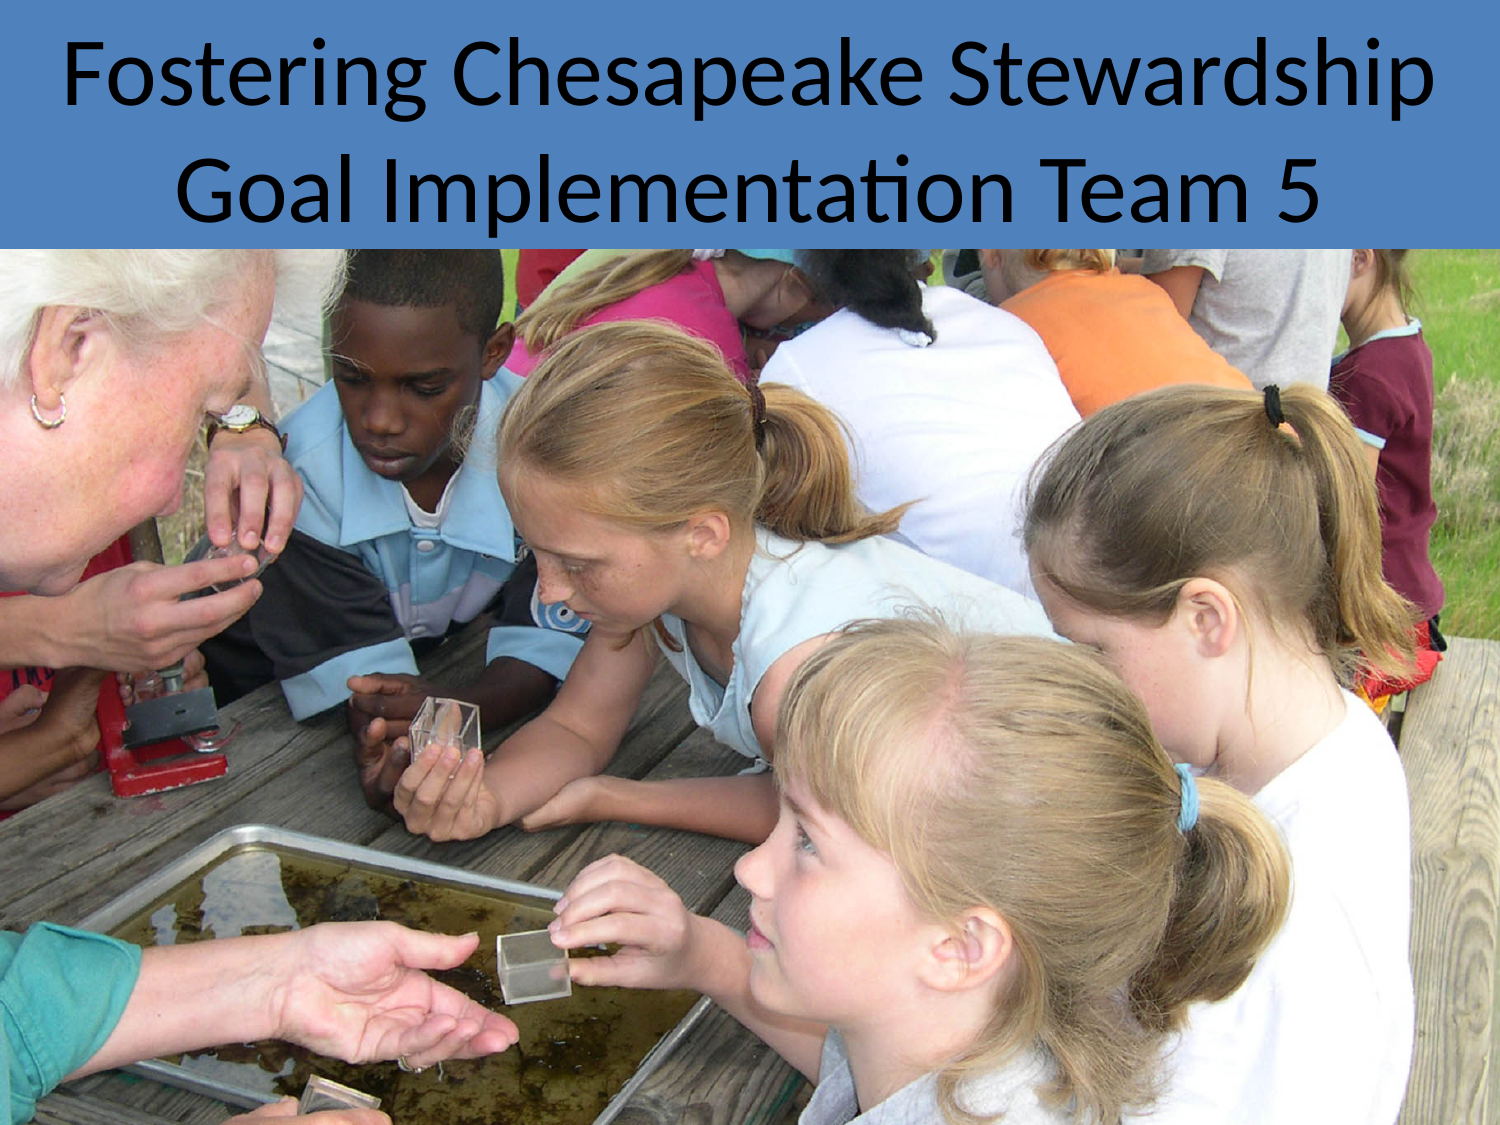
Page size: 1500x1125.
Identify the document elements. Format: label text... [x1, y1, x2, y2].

text_box Fostering Chesapeake Stewardship Goal Implementation Team 5 [0, 0, 1500, 249]
picture [0, 249, 1500, 1125]
